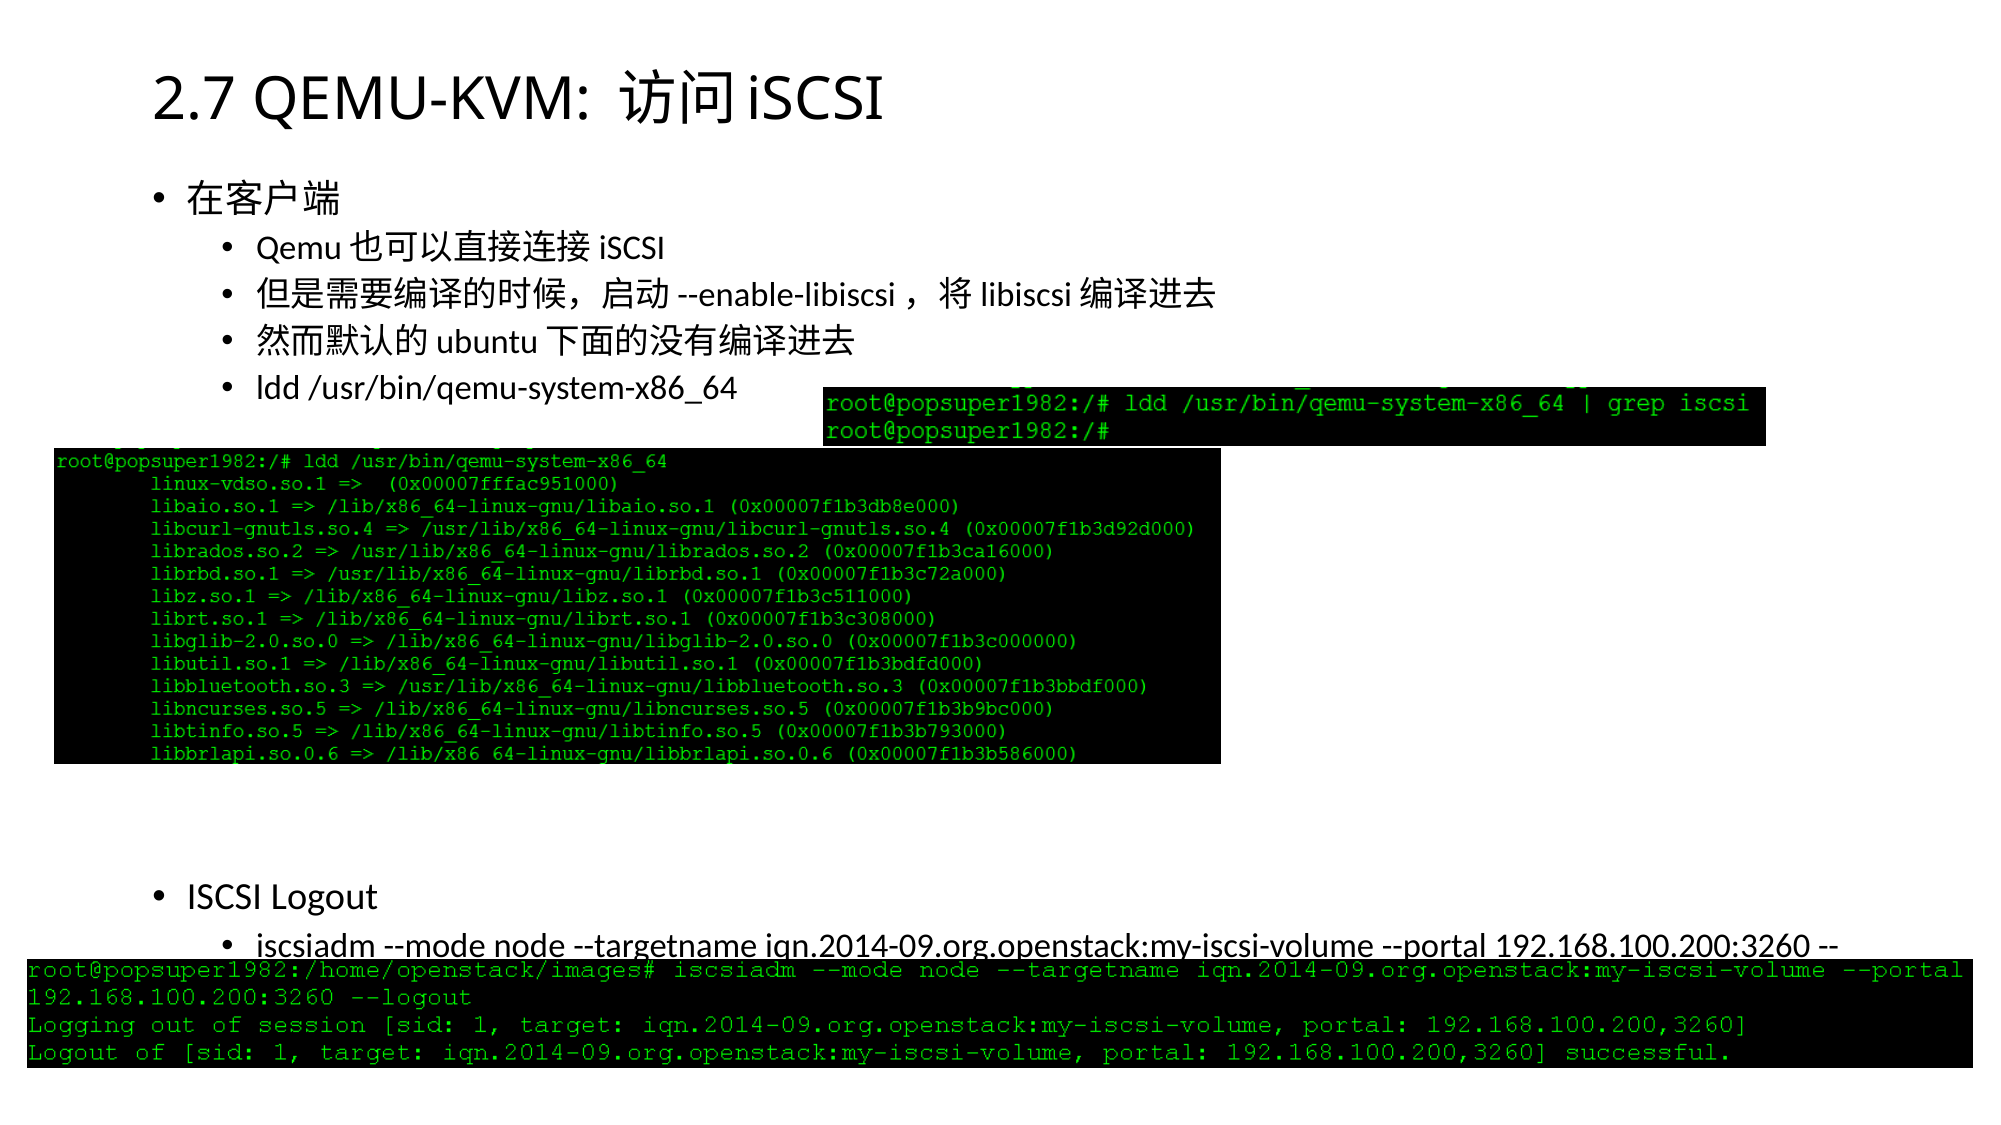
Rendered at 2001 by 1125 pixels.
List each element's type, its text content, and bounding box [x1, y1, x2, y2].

picture [54, 448, 1221, 764]
title 2.7 QEMU-KVM: 访问iSCSI [137, 59, 1863, 140]
list 在客户端 Qemu也可以直接连接iSCSI 但是需要编译的时候，启动--enable-libiscsi，将libiscsi编译进去 然而默认的ubuntu下面的没有编译进去 ldd /usr/bin/qemu-system-x86_64 ISCSI Logout iscsiadm --mode node --targetname iqn.2014-09.org.openstack:my-iscsi-volume --portal 192.168.100.200:3260 --logout [137, 171, 1863, 959]
picture [823, 387, 1766, 447]
picture [27, 959, 1973, 1068]
